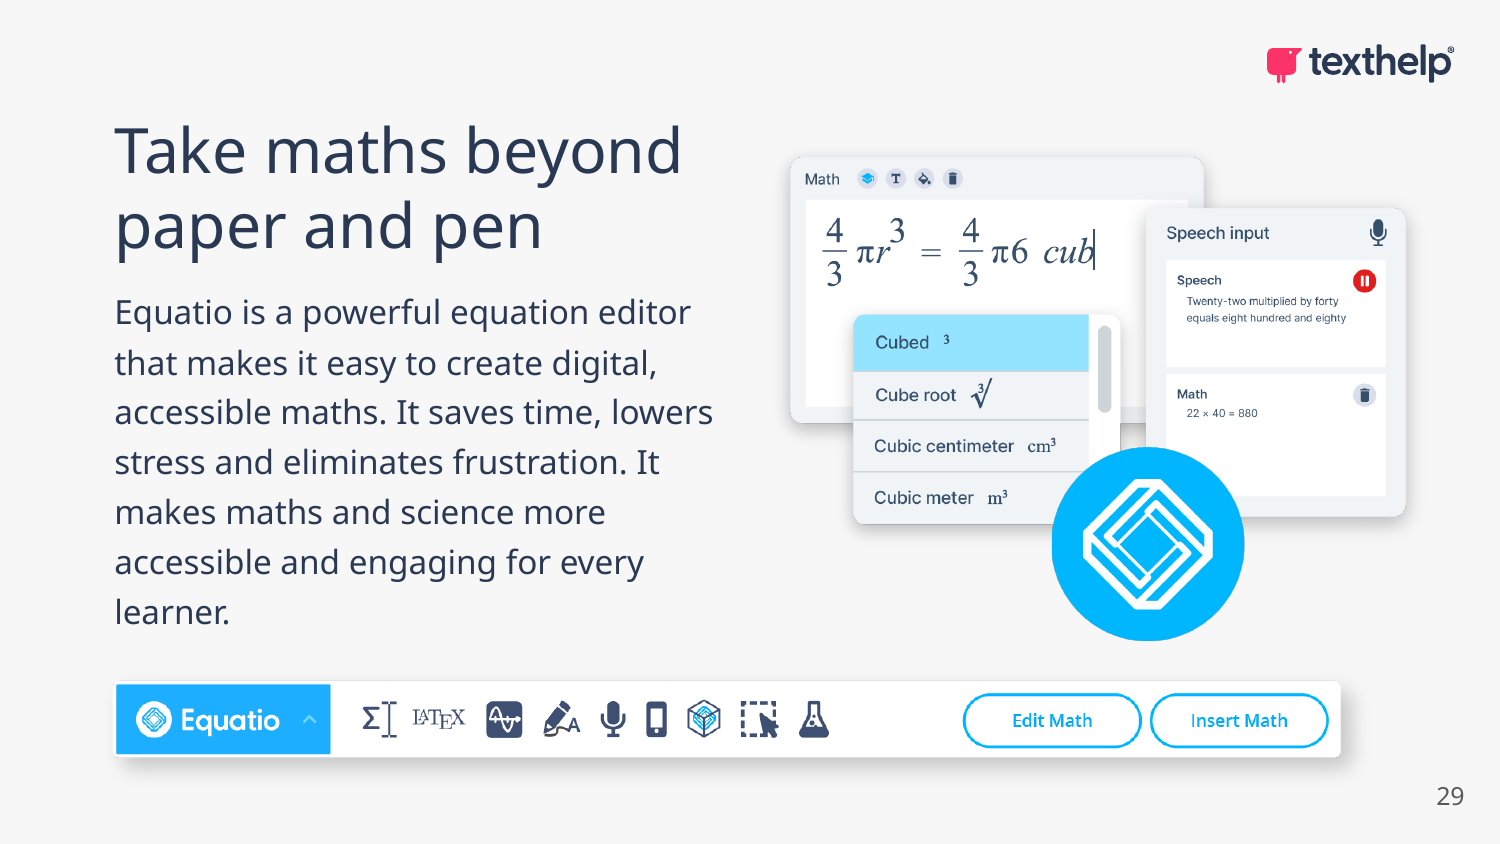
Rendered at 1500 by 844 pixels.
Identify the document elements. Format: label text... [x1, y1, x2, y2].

picture [763, 137, 1435, 642]
slide_number 29 [1389, 764, 1480, 830]
picture [1084, 480, 1212, 609]
picture [99, 668, 1374, 790]
picture [1051, 558, 1140, 642]
text_box Take maths beyond paper and pen Equatio is a powerful equation editor that makes it easy to create digital, accessible maths. It saves time, lowers stress and eliminates frustration. It makes maths and science more accessible and engaging for every learner. [114, 111, 716, 666]
